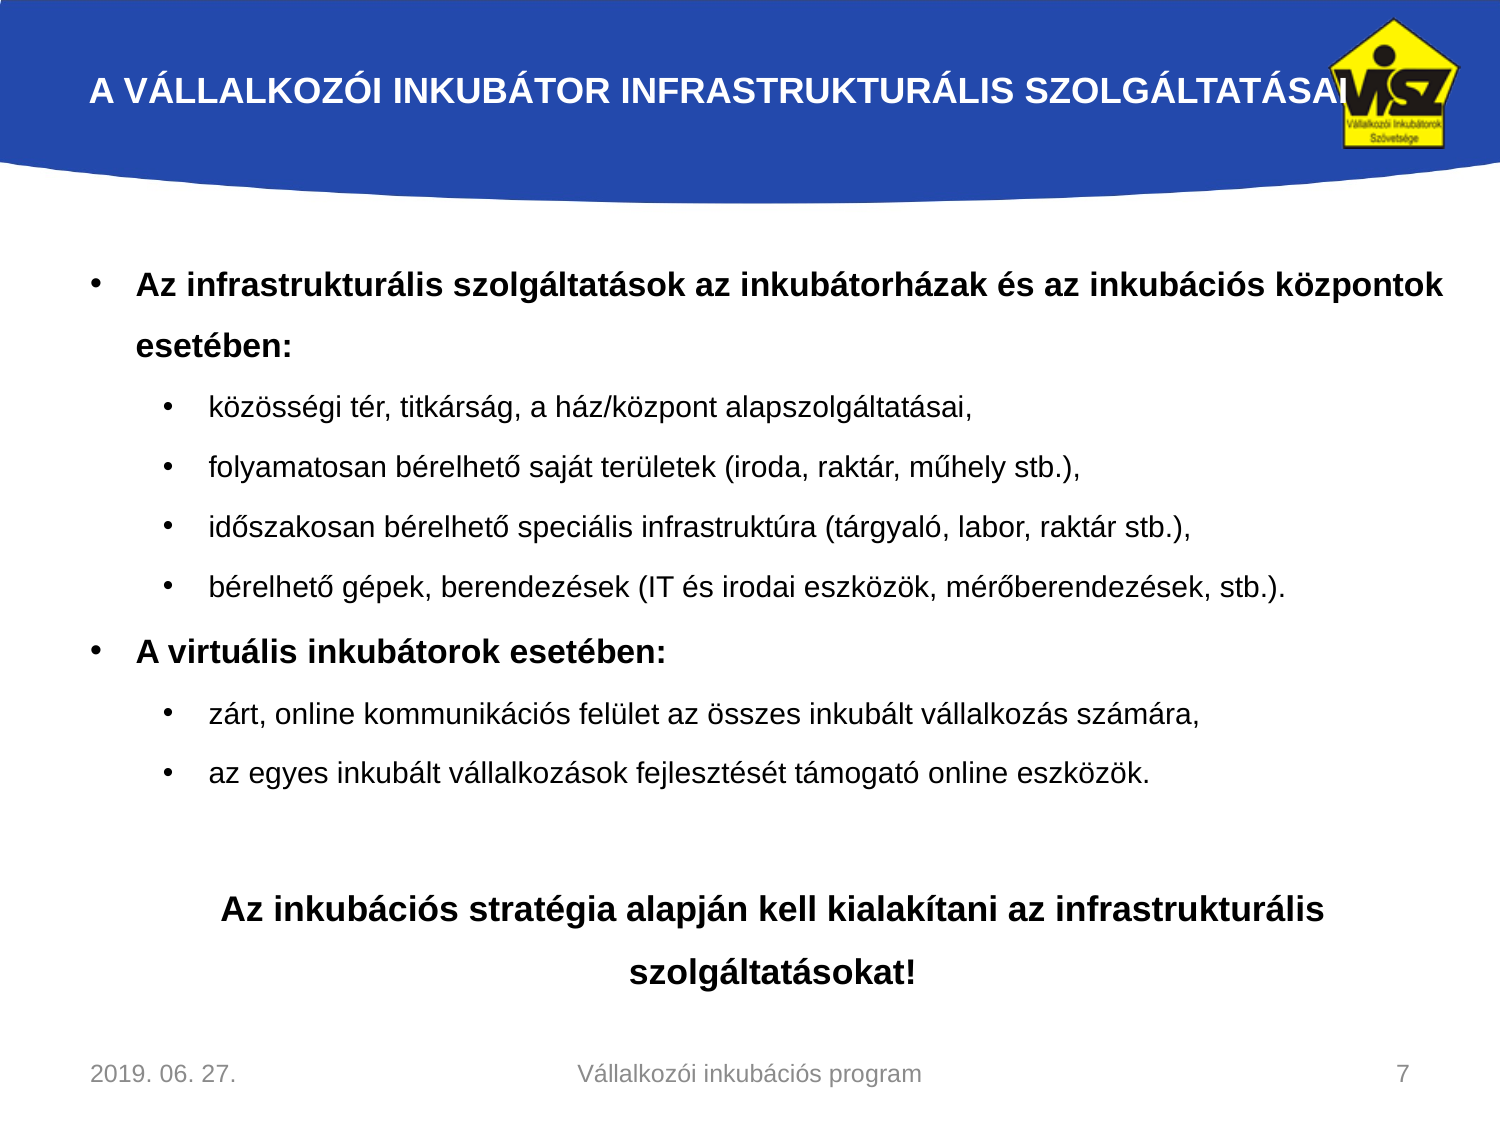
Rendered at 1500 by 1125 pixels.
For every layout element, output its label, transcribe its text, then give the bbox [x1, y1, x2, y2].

picture [0, 0, 1500, 1125]
slide_number 7 [1074, 1042, 1425, 1103]
slide_number 2019. 06. 27. [75, 1042, 425, 1103]
footer Vállalkozói inkubációs program [512, 1042, 988, 1103]
list Az infrastrukturális szolgáltatások az inkubátorházak és az inkubációs központok esetében: közösségi tér, titkárság, a ház/központ alapszolgáltatásai, folyamatosan bérelhető saját területek (iroda, raktár, műhely stb.), időszakosan bérelhető speciális infrastruktúra (tárgyaló, labor, raktár stb.), bérelhető gépek, berendezések (IT és irodai eszközök, mérőberendezések, stb.). A virtuális inkubátorok esetében: zárt, online kommunikációs felület az összes inkubált vállalkozás számára, az egyes inkubált vállalkozások fejlesztését támogató online eszközök. Az inkubációs stratégia alapján kell kialakítani az infrastrukturális szolgáltatásokat! [75, 235, 1471, 1005]
title A VÁLLALKOZÓI INKUBÁTOR INFRASTRUKTuRÁLIS SZOLGÁLTATÁSAI [73, 7, 1376, 149]
